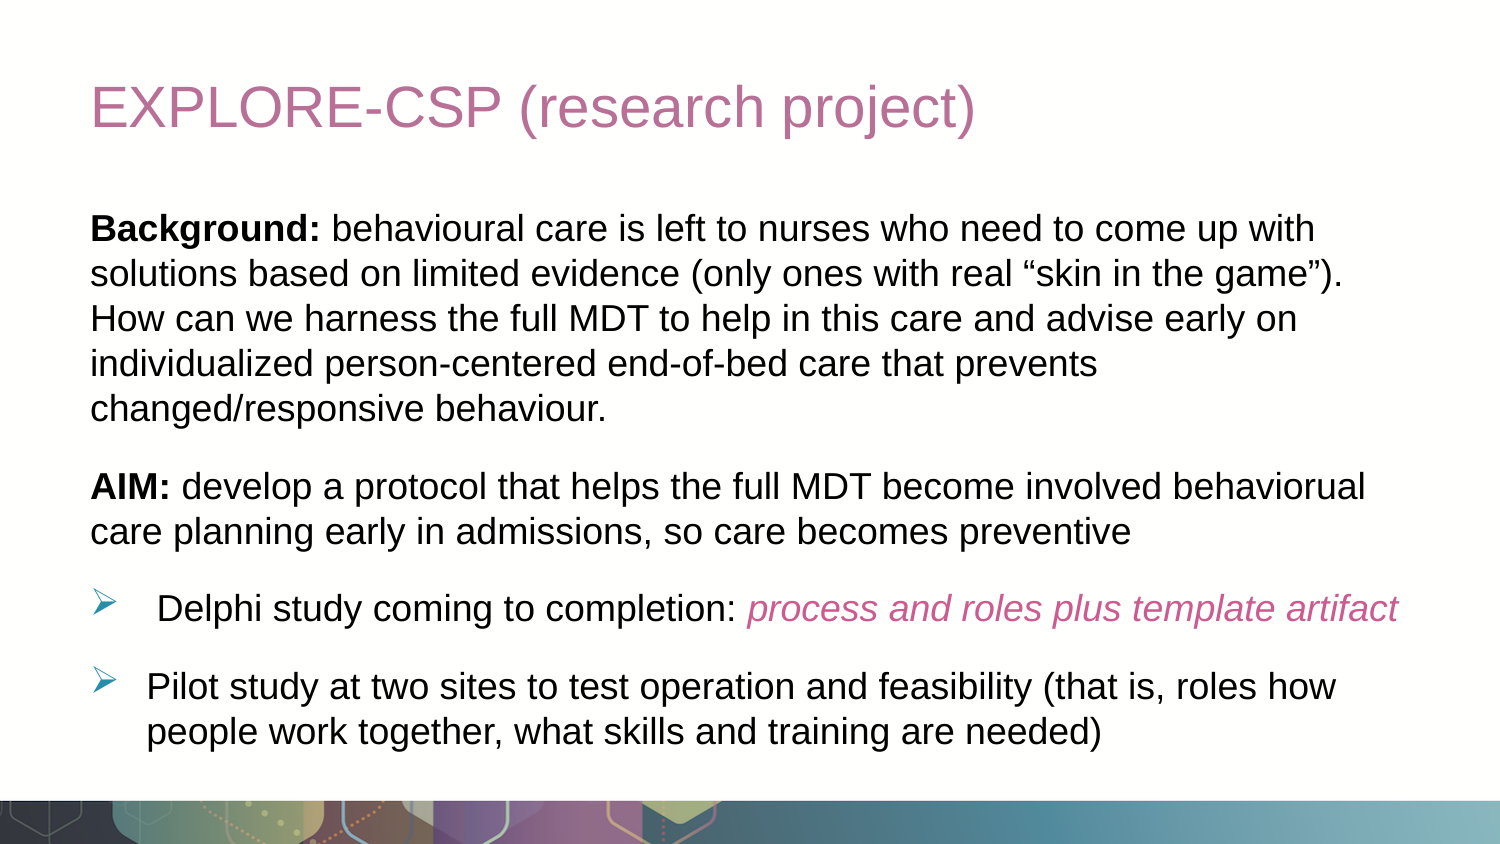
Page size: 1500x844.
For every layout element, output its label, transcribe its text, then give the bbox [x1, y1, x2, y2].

title EXPLORE-CSP (research project) [75, 33, 1425, 175]
list Background: behavioural care is left to nurses who need to come up with solutions based on limited evidence (only ones with real “skin in the game”). How can we harness the full MDT to help in this care and advise early on individualized person-centered end-of-bed care that prevents changed/responsive behaviour. AIM: develop a protocol that helps the full MDT become involved behaviorual care planning early in admissions, so care becomes preventive Delphi study coming to completion: process and roles plus template artifact Pilot study at two sites to test operation and feasibility (that is, roles how people work together, what skills and training are needed) [75, 196, 1425, 754]
picture [0, 0, 1500, 844]
